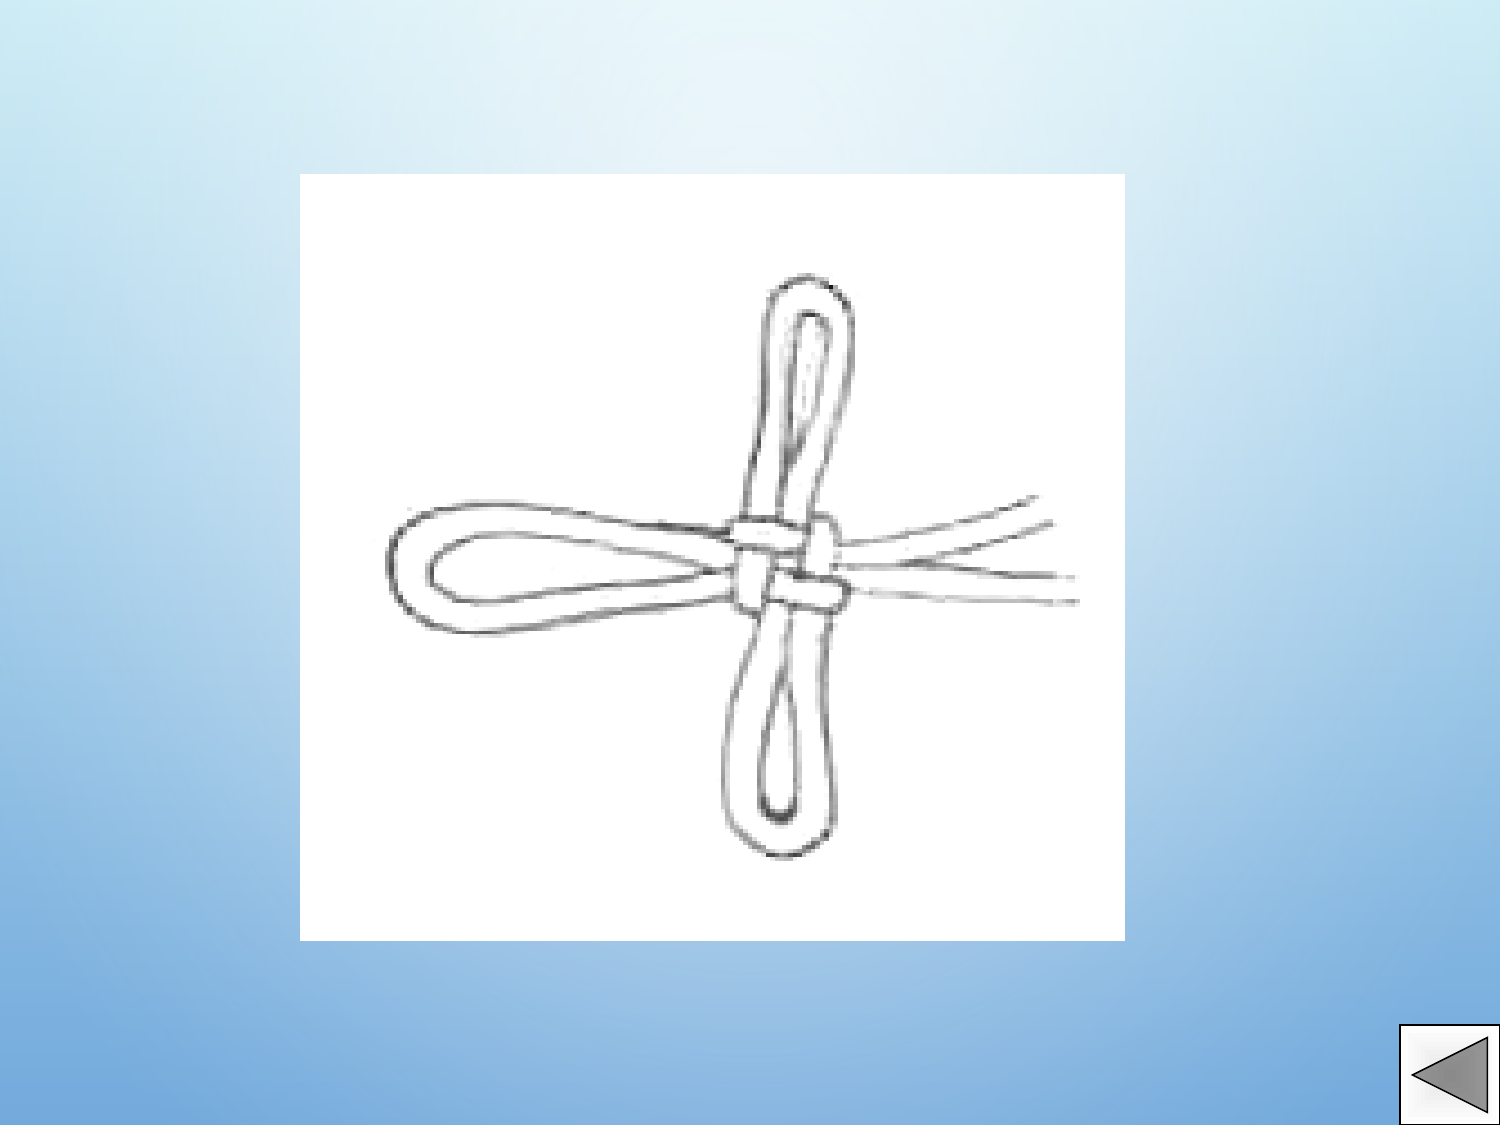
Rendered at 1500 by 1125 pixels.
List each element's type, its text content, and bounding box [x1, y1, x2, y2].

text_box [1400, 1025, 1500, 1125]
text_box Ví dụ: Để phát 01 chữ “TRAIJ”, ta đánh từ ký tự T chuyển sang R, A, I, J rồi bắt cờ phía trước [0, 0, 1500, 395]
picture [299, 174, 1126, 942]
